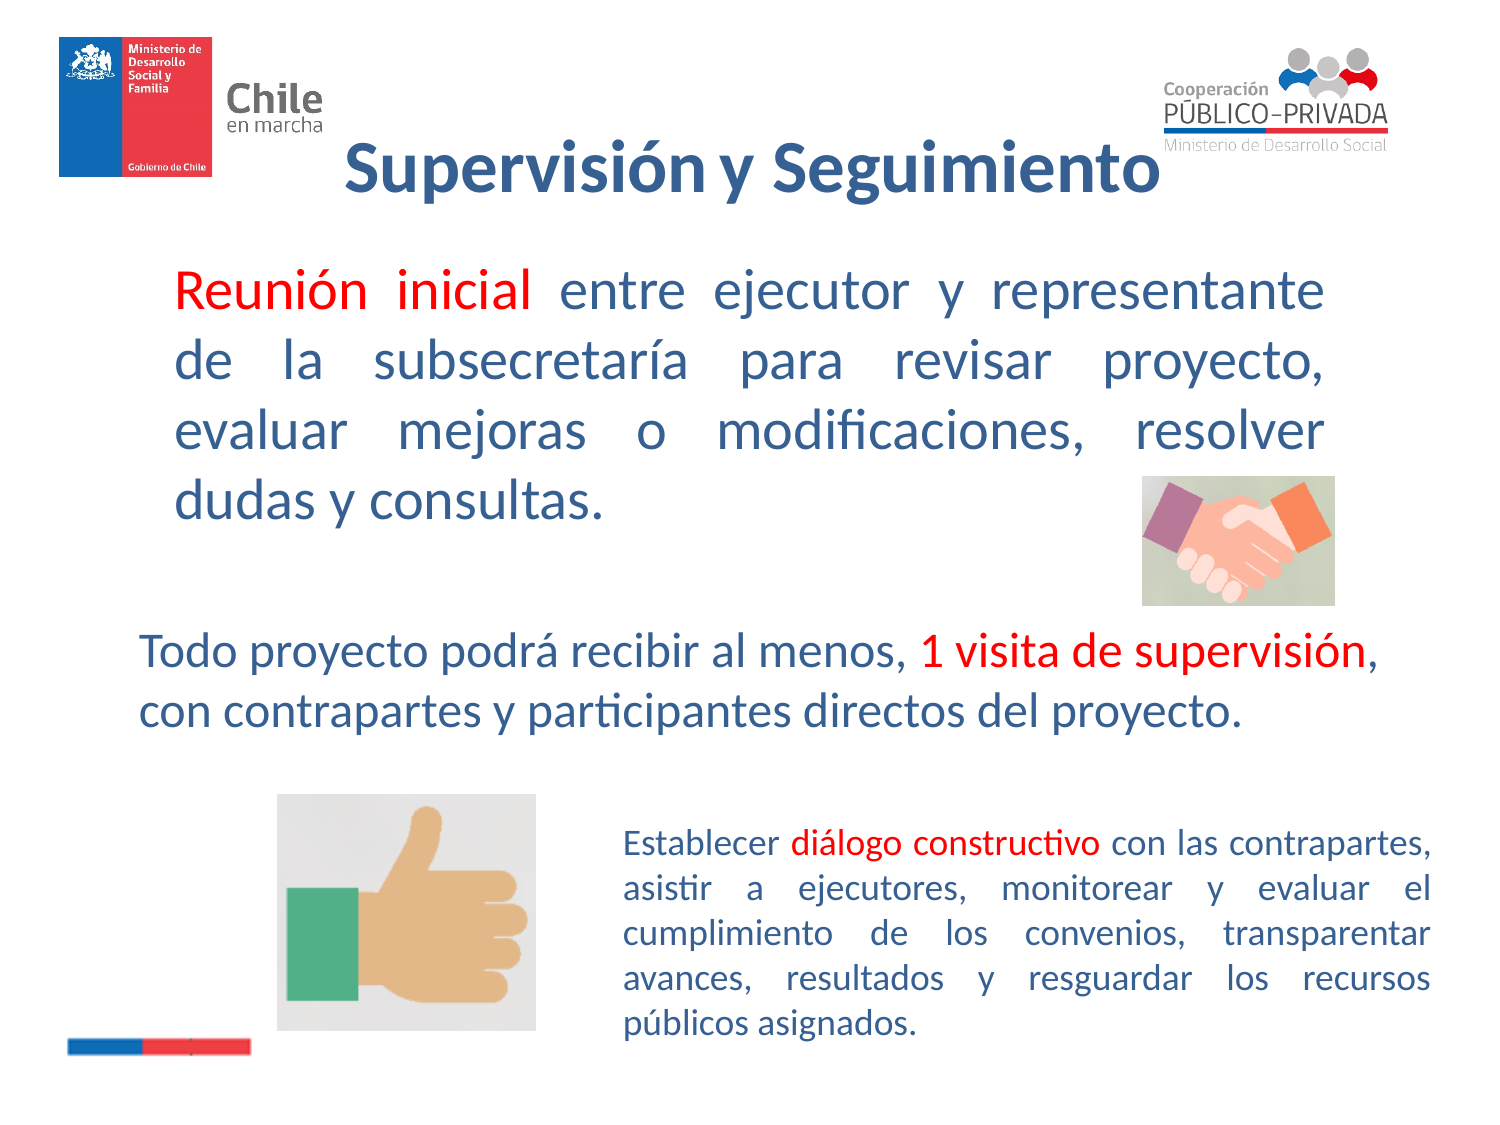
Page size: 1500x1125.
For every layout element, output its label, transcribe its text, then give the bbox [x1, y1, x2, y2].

text_box Establecer diálogo constructivo con las contrapartes, asistir a ejecutores, monitorear y evaluar el cumplimiento de los convenios, transparentar avances, resultados y resguardar los recursos públicos asignados. [608, 810, 1447, 1051]
text_box Reunión inicial entre ejecutor y representante de la subsecretaría para revisar proyecto, evaluar mejoras o modificaciones, resolver dudas y consultas. [159, 243, 1341, 539]
picture [59, 37, 332, 177]
picture [1163, 48, 1389, 159]
picture [1141, 476, 1336, 606]
text_box Todo proyecto podrá recibir al menos, 1 visita de supervisión, con contrapartes y participantes directos del proyecto. [123, 609, 1424, 745]
picture [64, 1030, 255, 1064]
picture [277, 794, 536, 1032]
text_box Supervisión y Seguimiento [165, 110, 1341, 215]
